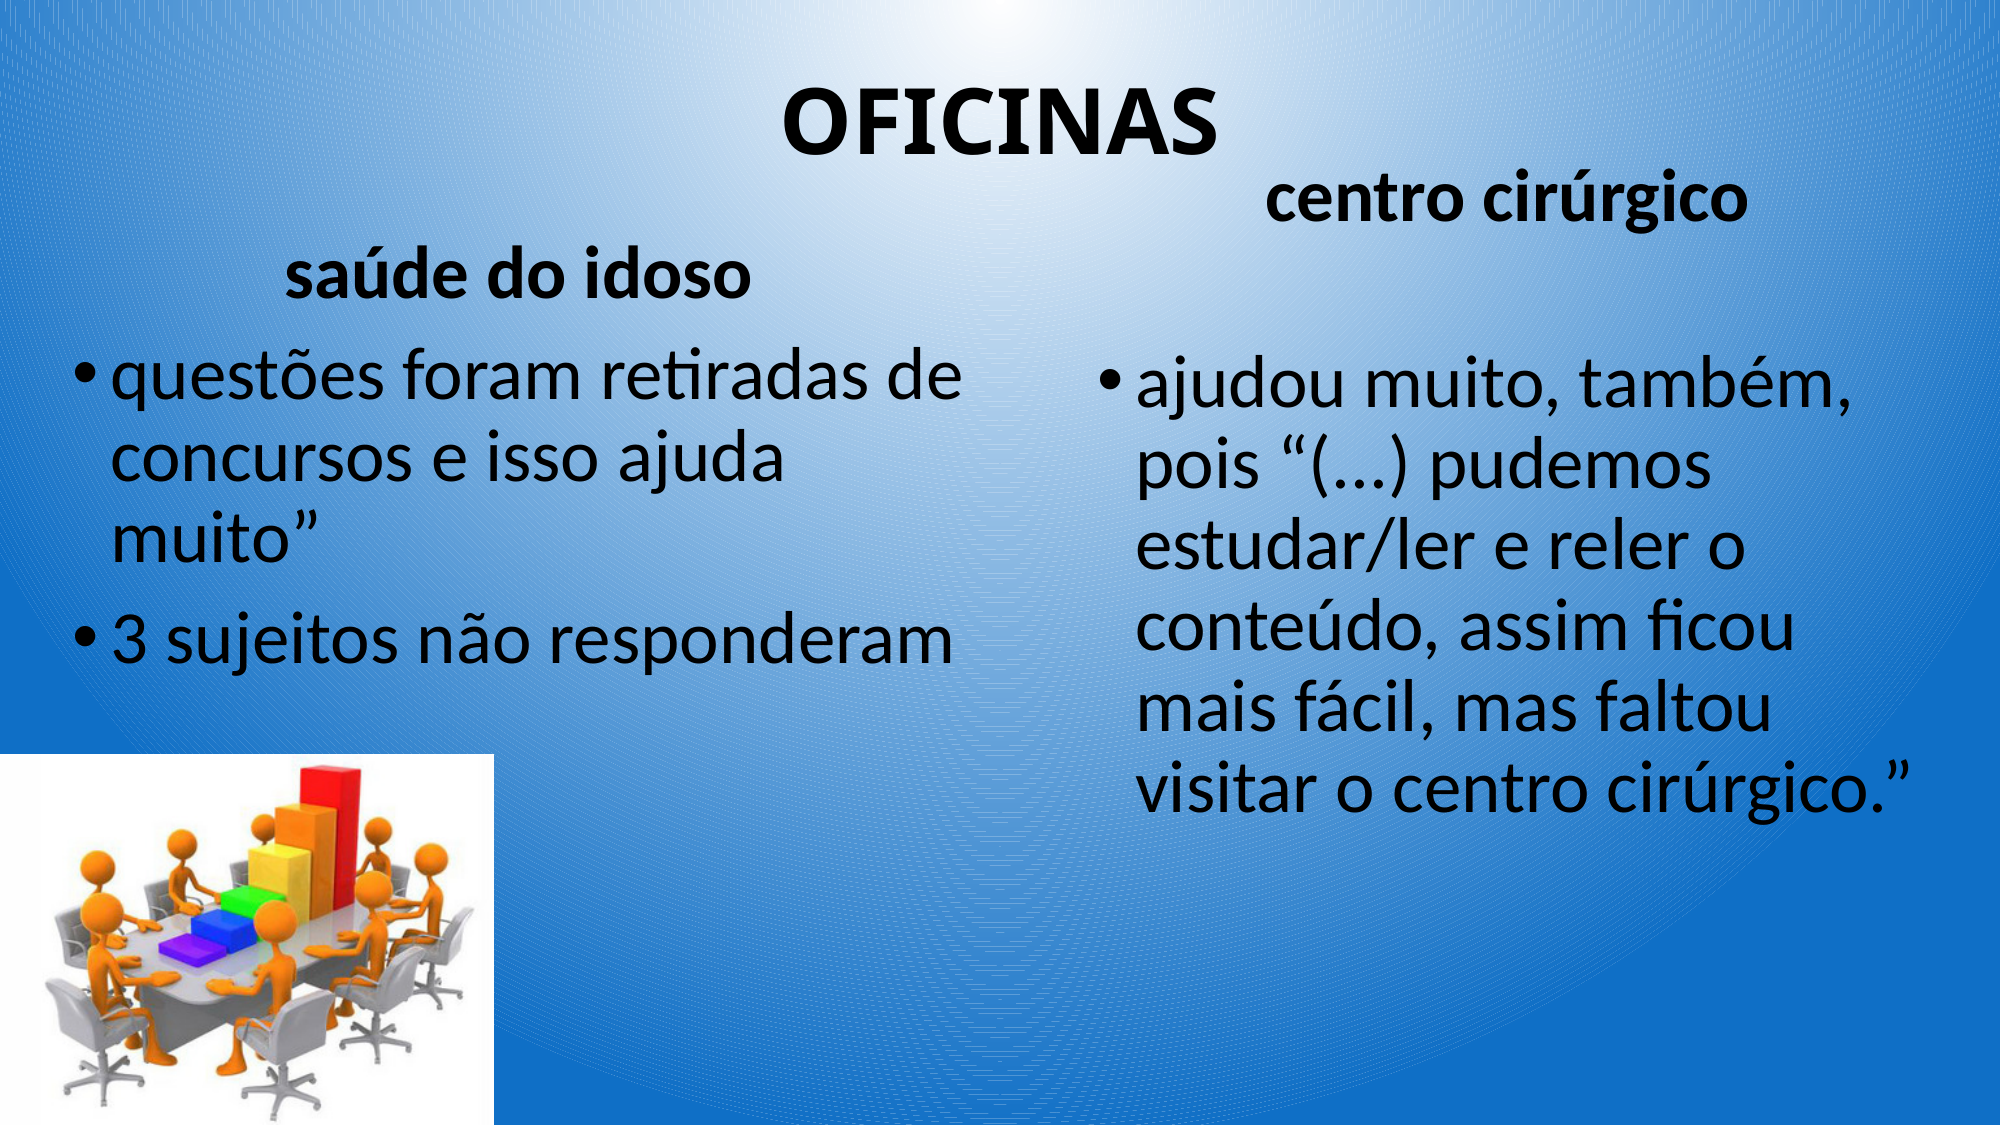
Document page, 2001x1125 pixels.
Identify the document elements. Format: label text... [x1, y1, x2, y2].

list saúde do idoso questões foram retiradas de concursos e isso ajuda muito” 3 sujeitos não responderam [57, 226, 980, 940]
title OFICINAS [137, 39, 1863, 210]
picture [0, 754, 494, 1125]
list centro cirúrgico ajudou muito, também, pois “(...) pudemos estudar/ler e reler o conteúdo, assim ficou mais fácil, mas faltou visitar o centro cirúrgico.” [1082, 149, 1933, 864]
